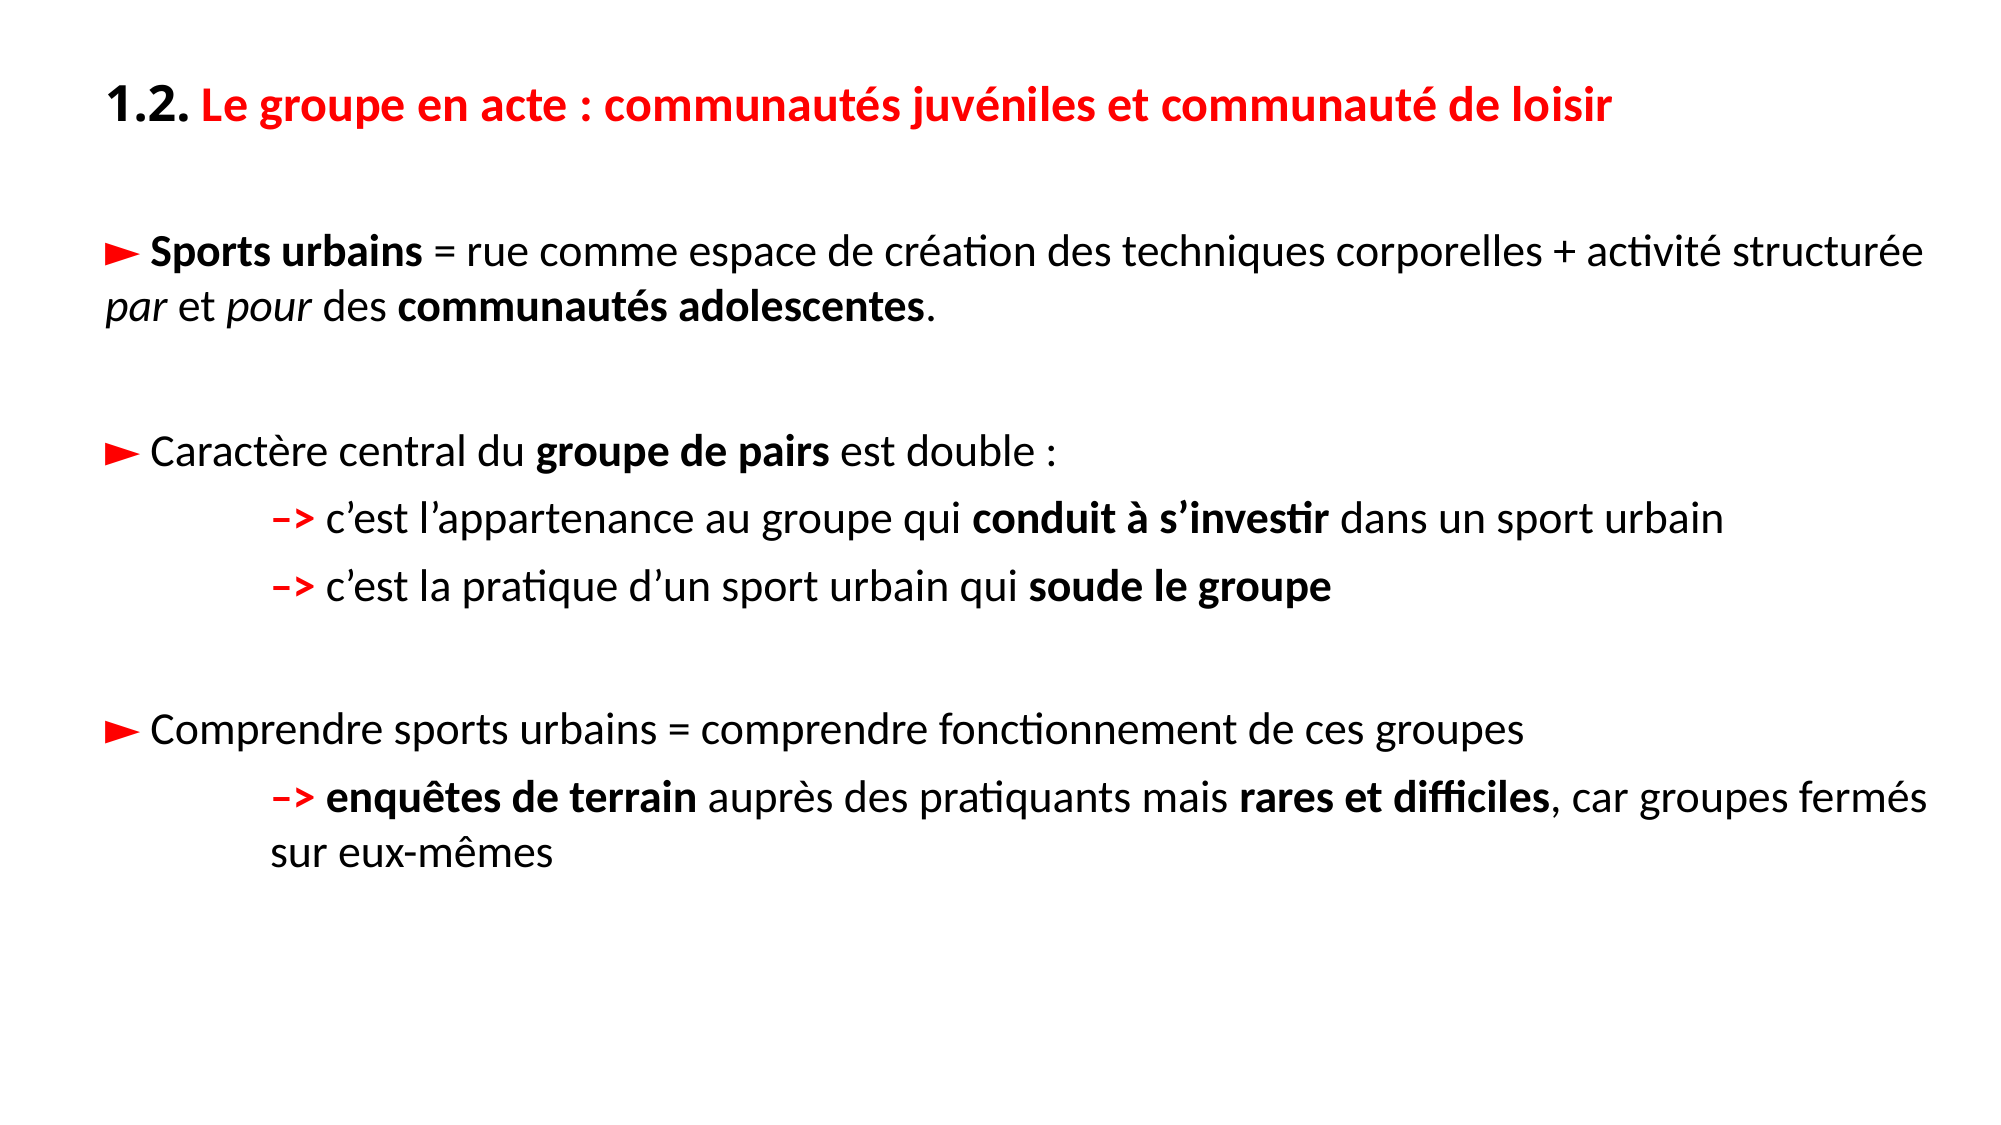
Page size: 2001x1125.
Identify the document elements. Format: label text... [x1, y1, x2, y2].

list 1.2. Le groupe en acte : communautés juvéniles et communauté de loisir ► Sports urbains = rue comme espace de création des techniques corporelles + activité structurée par et pour des communautés adolescentes. ► Caractère central du groupe de pairs est double : –> c’est l’appartenance au groupe qui conduit à s’investir dans un sport urbain –> c’est la pratique d’un sport urbain qui soude le groupe ► Comprendre sports urbains = comprendre fonctionnement de ces groupes –> enquêtes de terrain auprès des pratiquants mais rares et difficiles, car groupes fermés sur eux-mêmes [75, 64, 1950, 1087]
